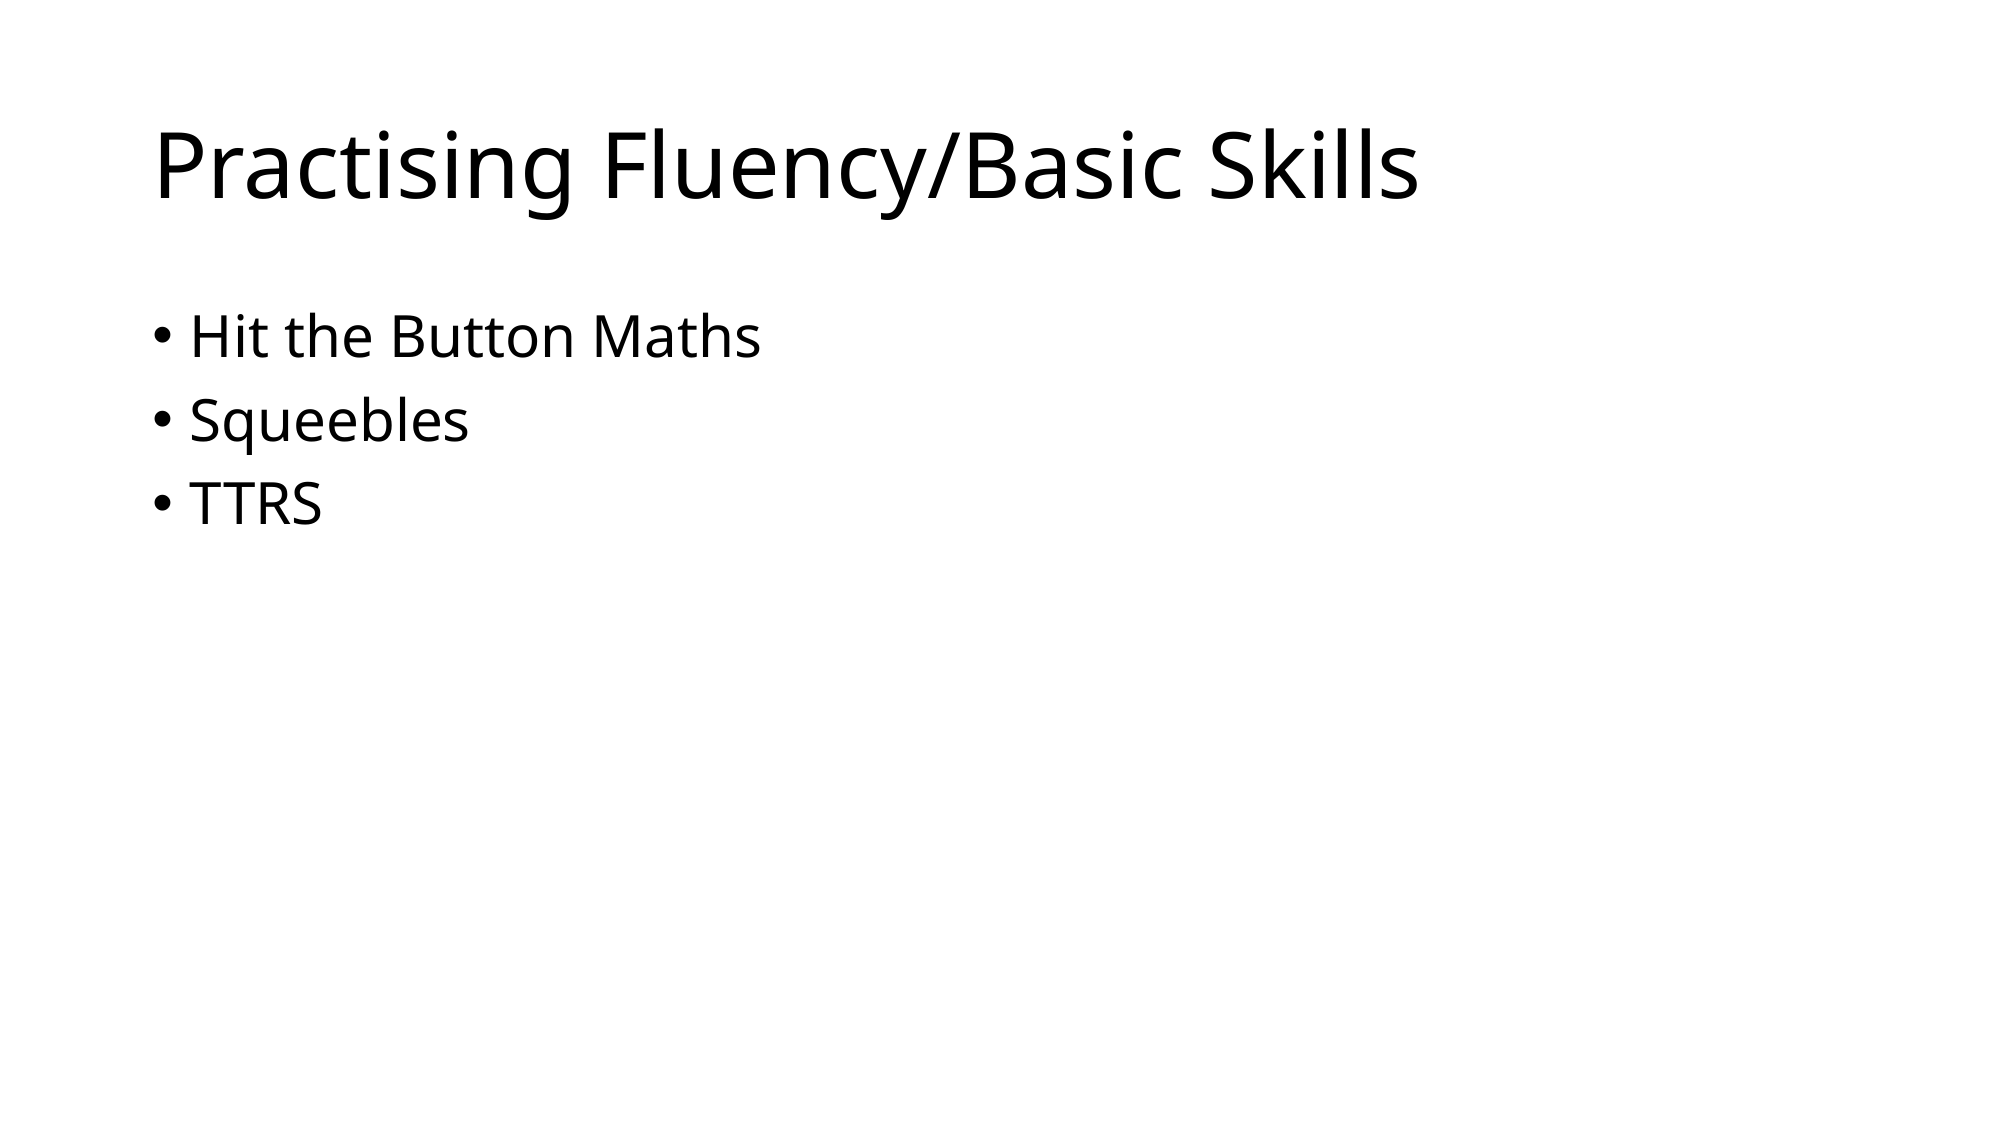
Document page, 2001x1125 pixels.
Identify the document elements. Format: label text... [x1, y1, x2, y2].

list Hit the Button Maths Squeebles TTRS [137, 299, 1863, 1014]
title Practising Fluency/Basic Skills [137, 59, 1863, 278]
